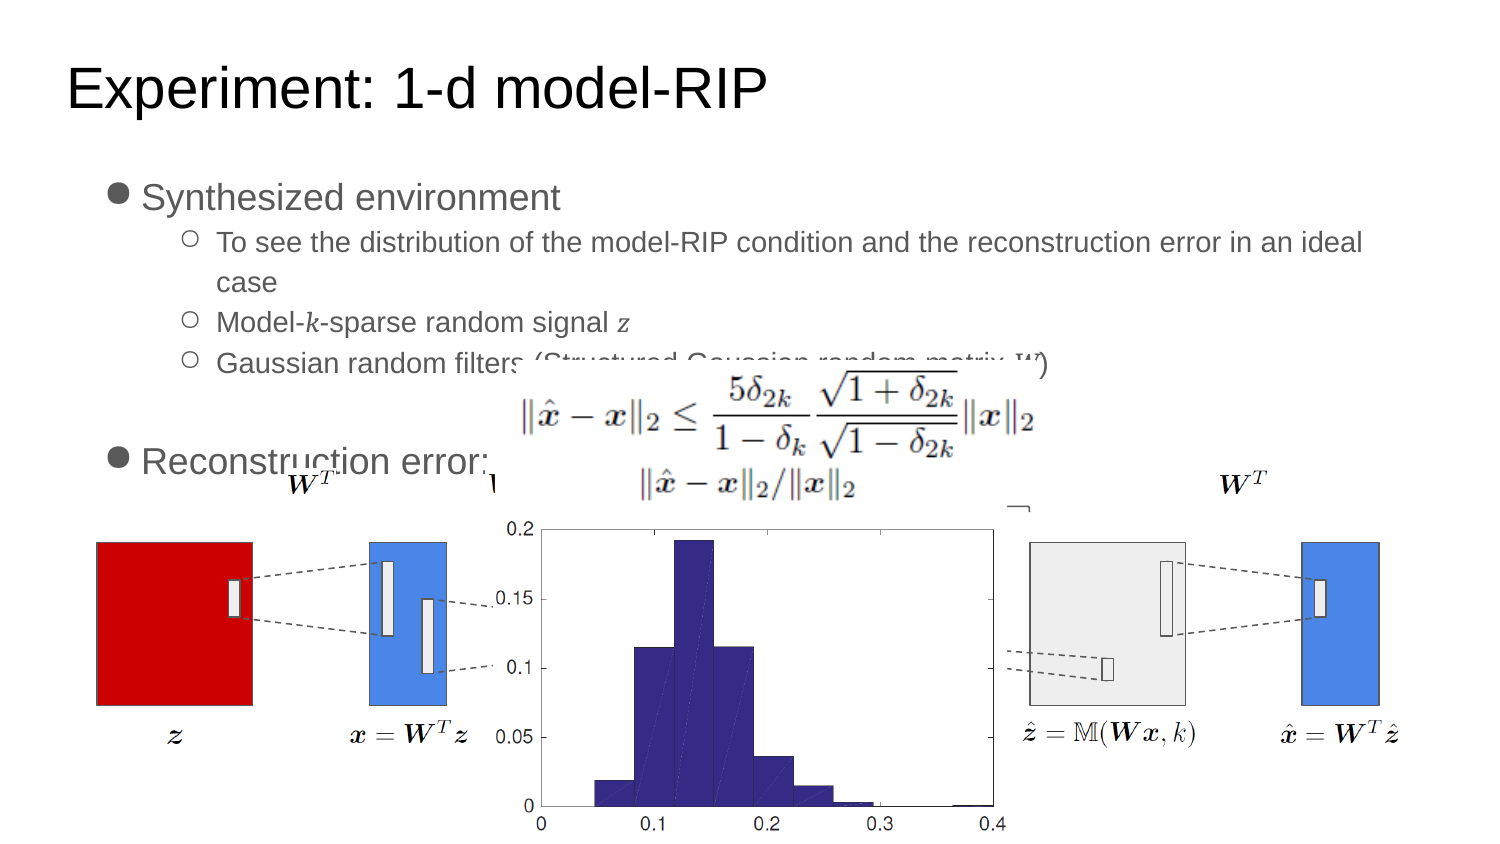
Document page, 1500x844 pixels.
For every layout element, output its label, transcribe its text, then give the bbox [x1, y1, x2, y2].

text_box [1012, 467, 1404, 751]
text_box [493, 458, 1008, 834]
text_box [96, 467, 488, 751]
list Synthesized environment To see the distribution of the model-RIP condition and the reconstruction error in an ideal case Model-k-sparse random signal z Gaussian random filters (Structured Gaussian random matrix W) Reconstruction error: [51, 151, 1449, 804]
picture [516, 360, 1036, 468]
title Experiment: 1-d model-RIP [51, 35, 1449, 130]
